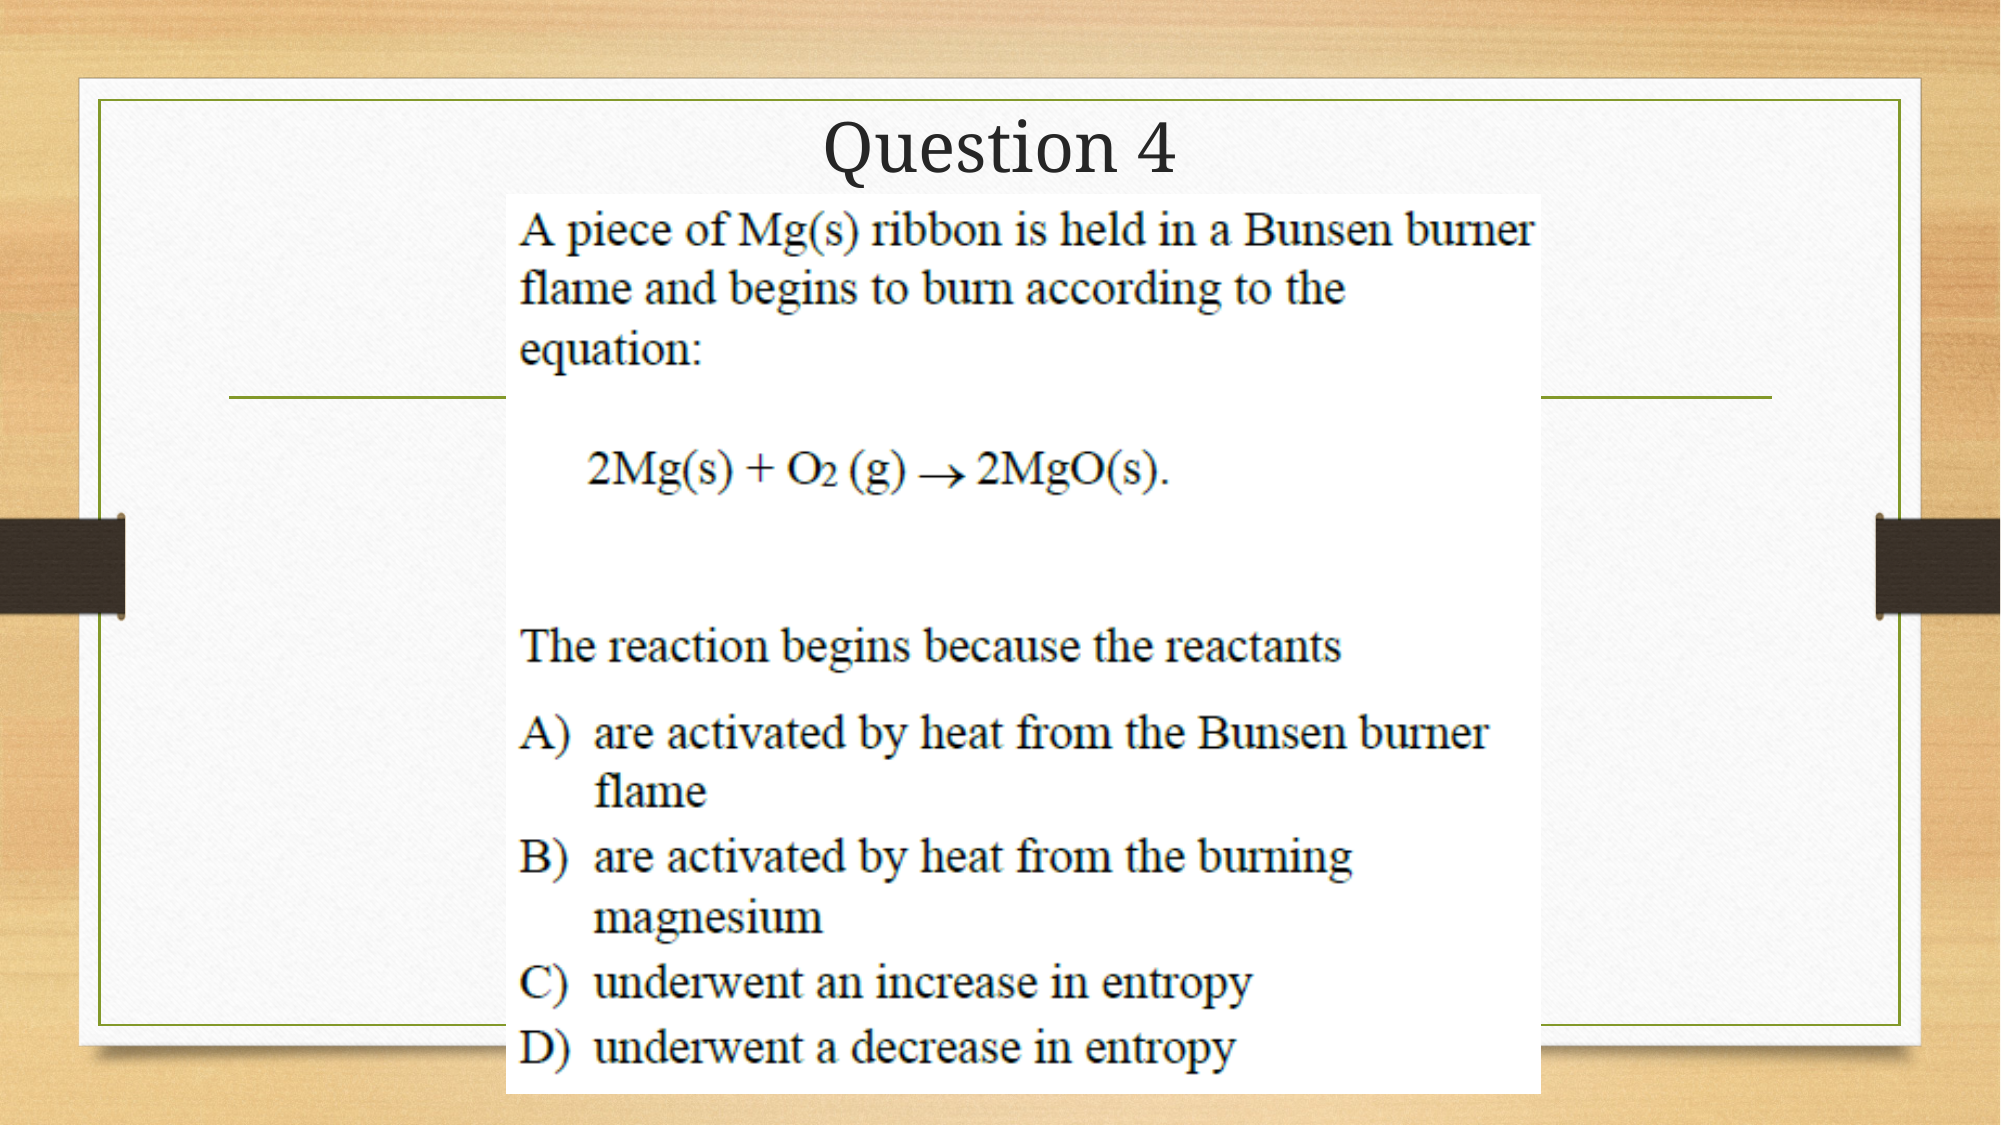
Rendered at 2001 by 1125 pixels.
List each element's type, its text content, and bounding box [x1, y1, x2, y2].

title Question 4 [212, 95, 1788, 195]
picture [0, 0, 2001, 1125]
